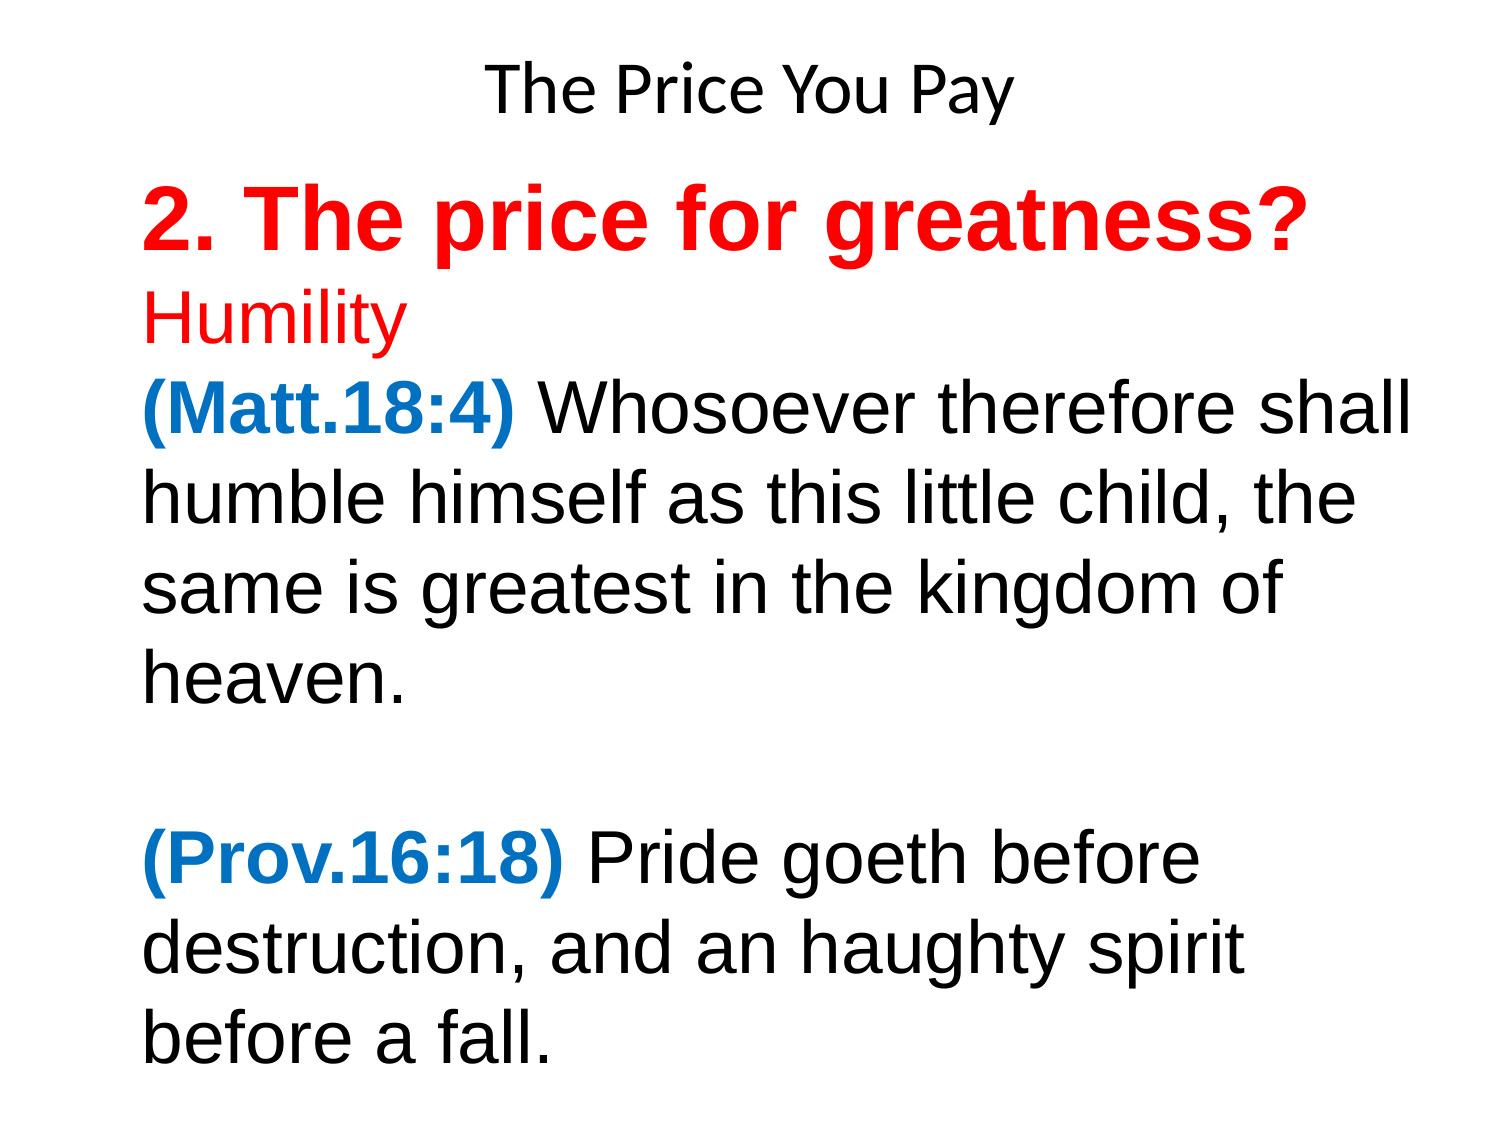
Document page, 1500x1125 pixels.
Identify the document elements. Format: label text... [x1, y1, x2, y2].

text_box 2. The price for greatness? Humility (Matt.18:4) Whosoever therefore shall humble himself as this little child, the same is greatest in the kingdom of heaven. (Prov.16:18) Pride goeth before destruction, and an haughty spirit before a fall. [126, 151, 1440, 1125]
text_box The Price You Pay [0, 31, 1500, 137]
